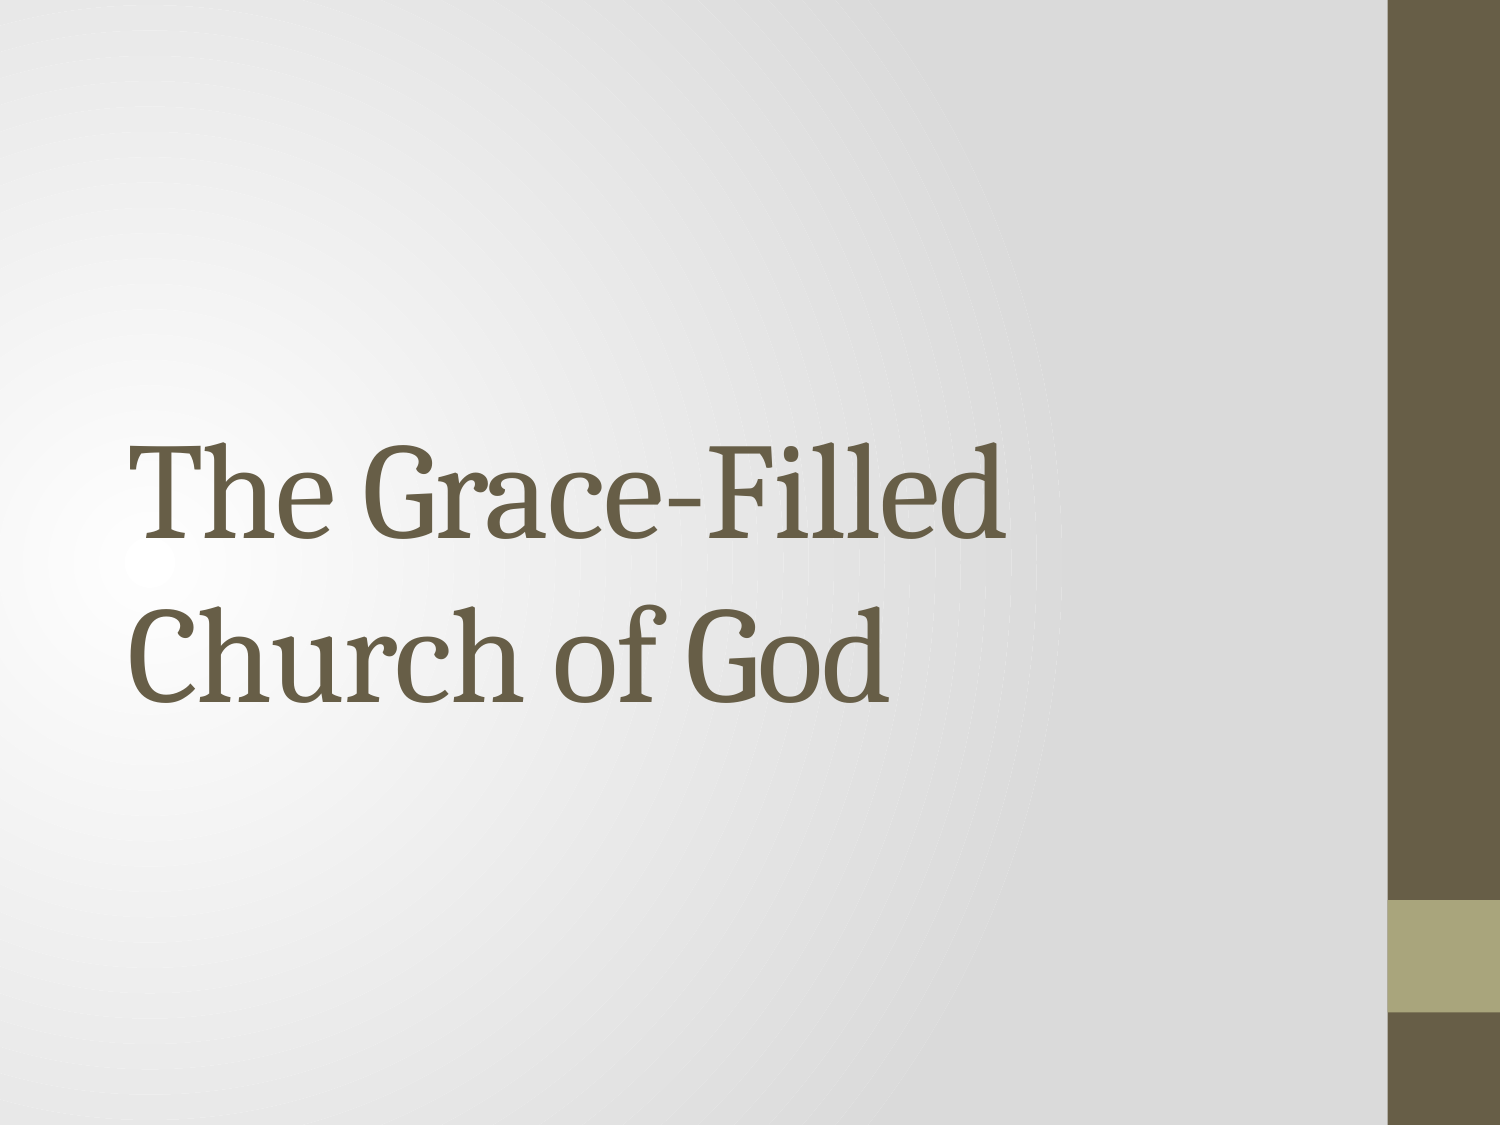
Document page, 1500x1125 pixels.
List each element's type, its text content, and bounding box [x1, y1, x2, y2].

title The Grace-Filled Church of God [112, 312, 1350, 738]
